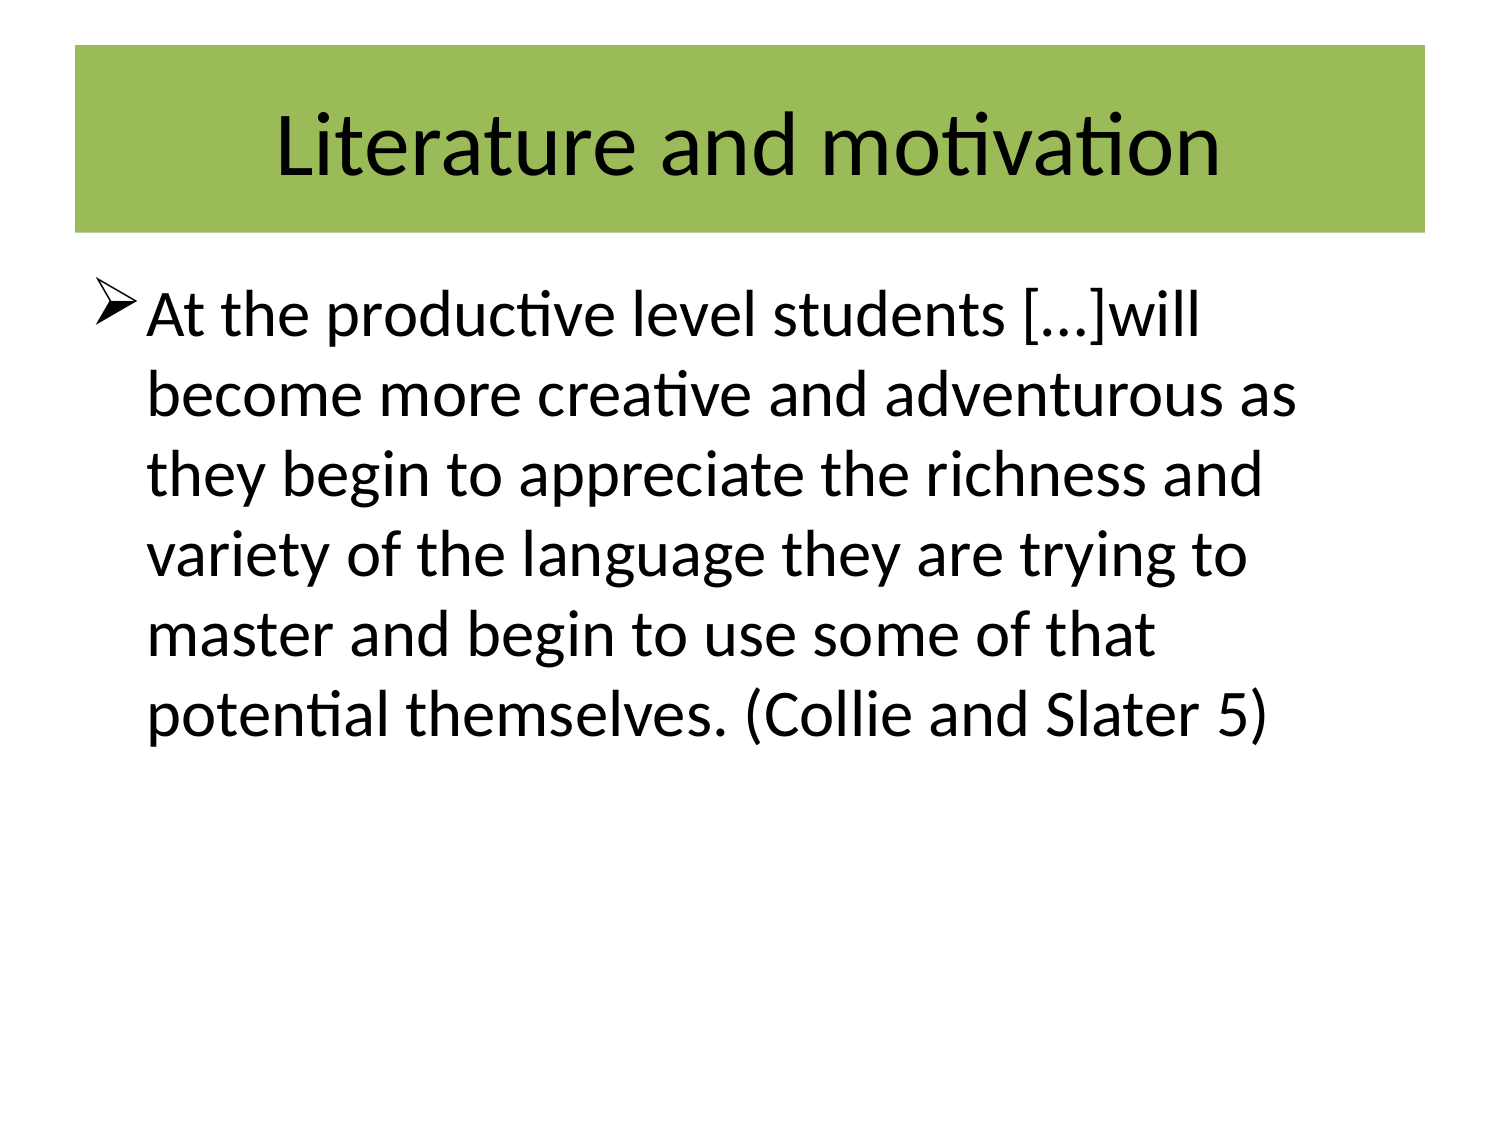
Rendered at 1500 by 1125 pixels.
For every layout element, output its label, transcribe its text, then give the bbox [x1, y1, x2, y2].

list At the productive level students […]will become more creative and adventurous as they begin to appreciate the richness and variety of the language they are trying to master and begin to use some of that potential themselves. (Collie and Slater 5) [75, 262, 1425, 1005]
title Literature and motivation [75, 45, 1425, 233]
